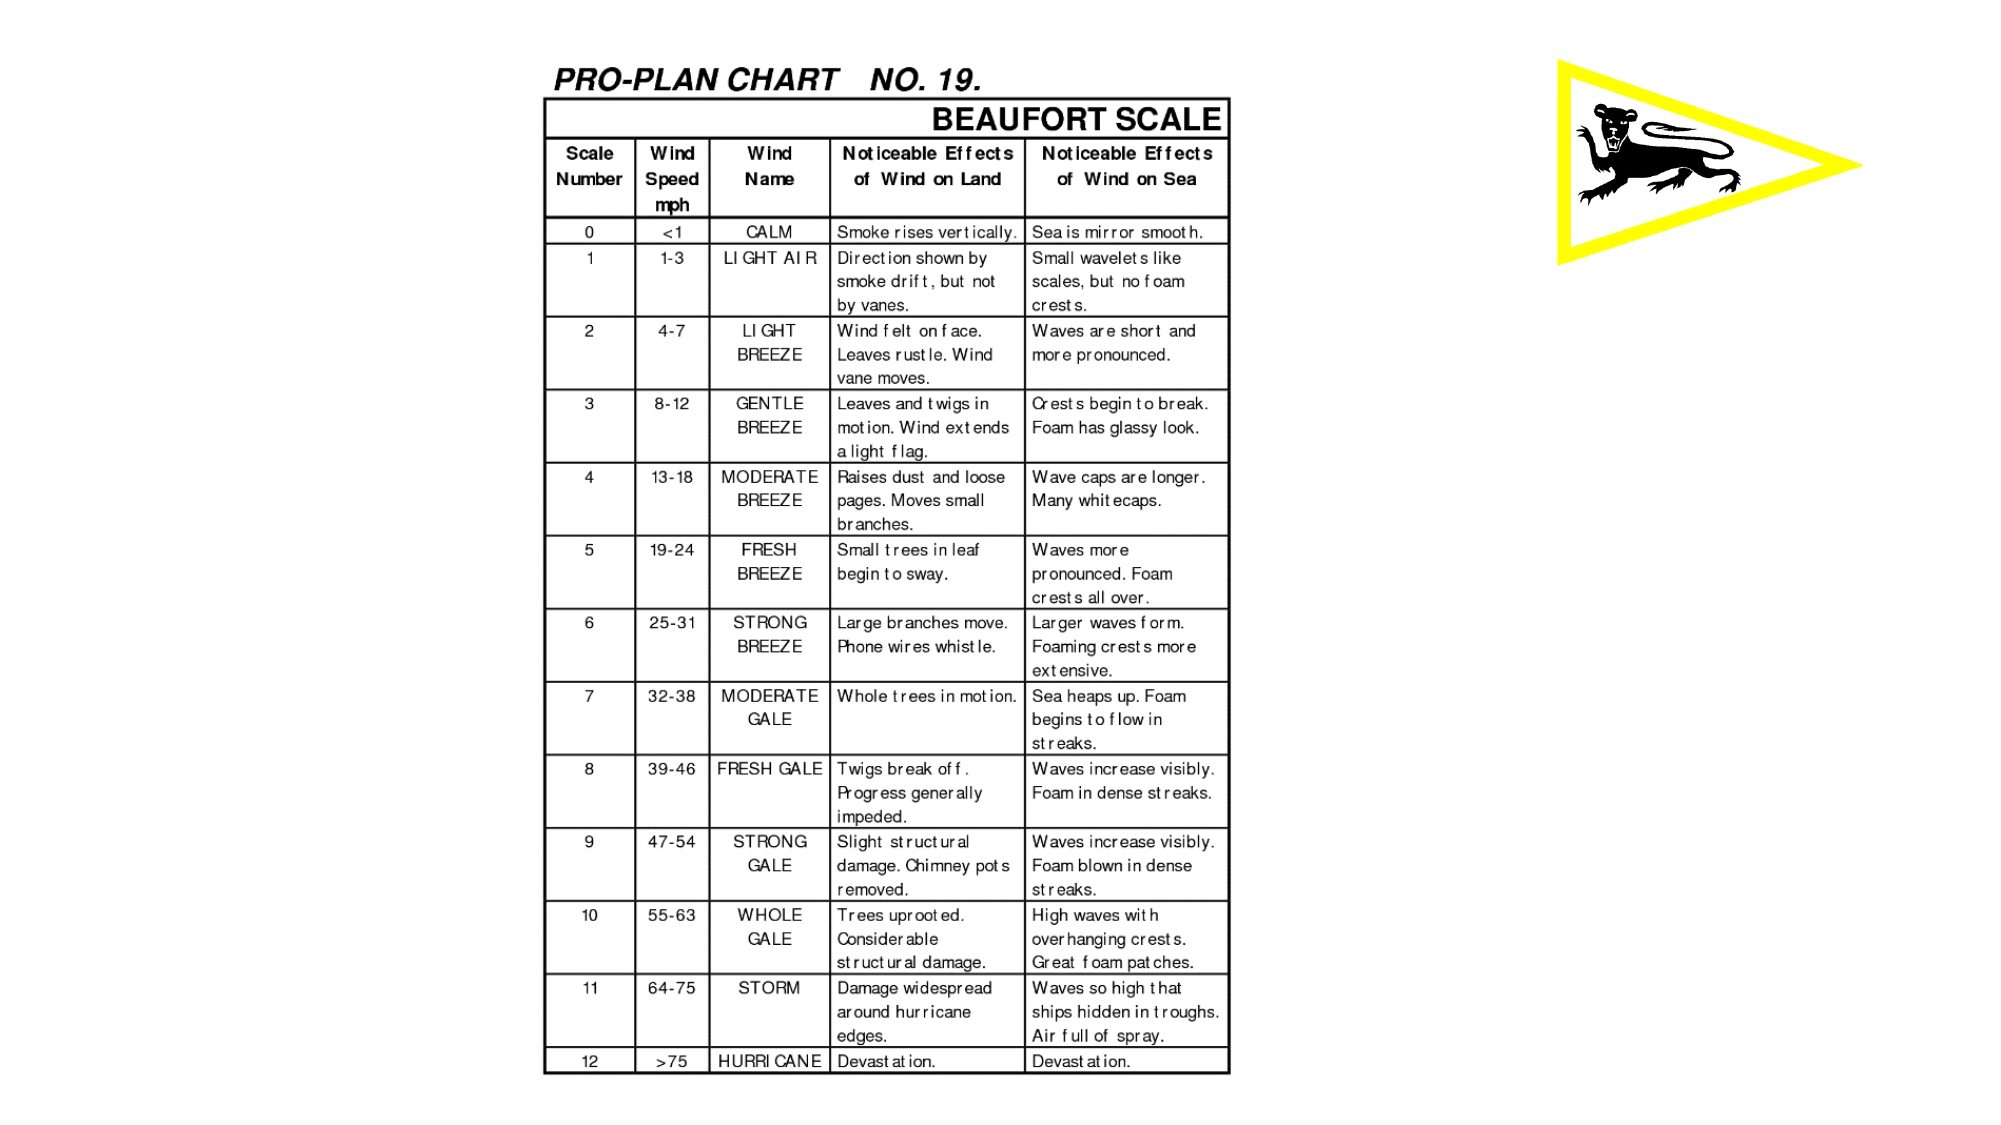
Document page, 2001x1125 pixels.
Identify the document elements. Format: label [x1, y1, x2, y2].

picture [1556, 52, 1863, 270]
list [496, 24, 1275, 1125]
